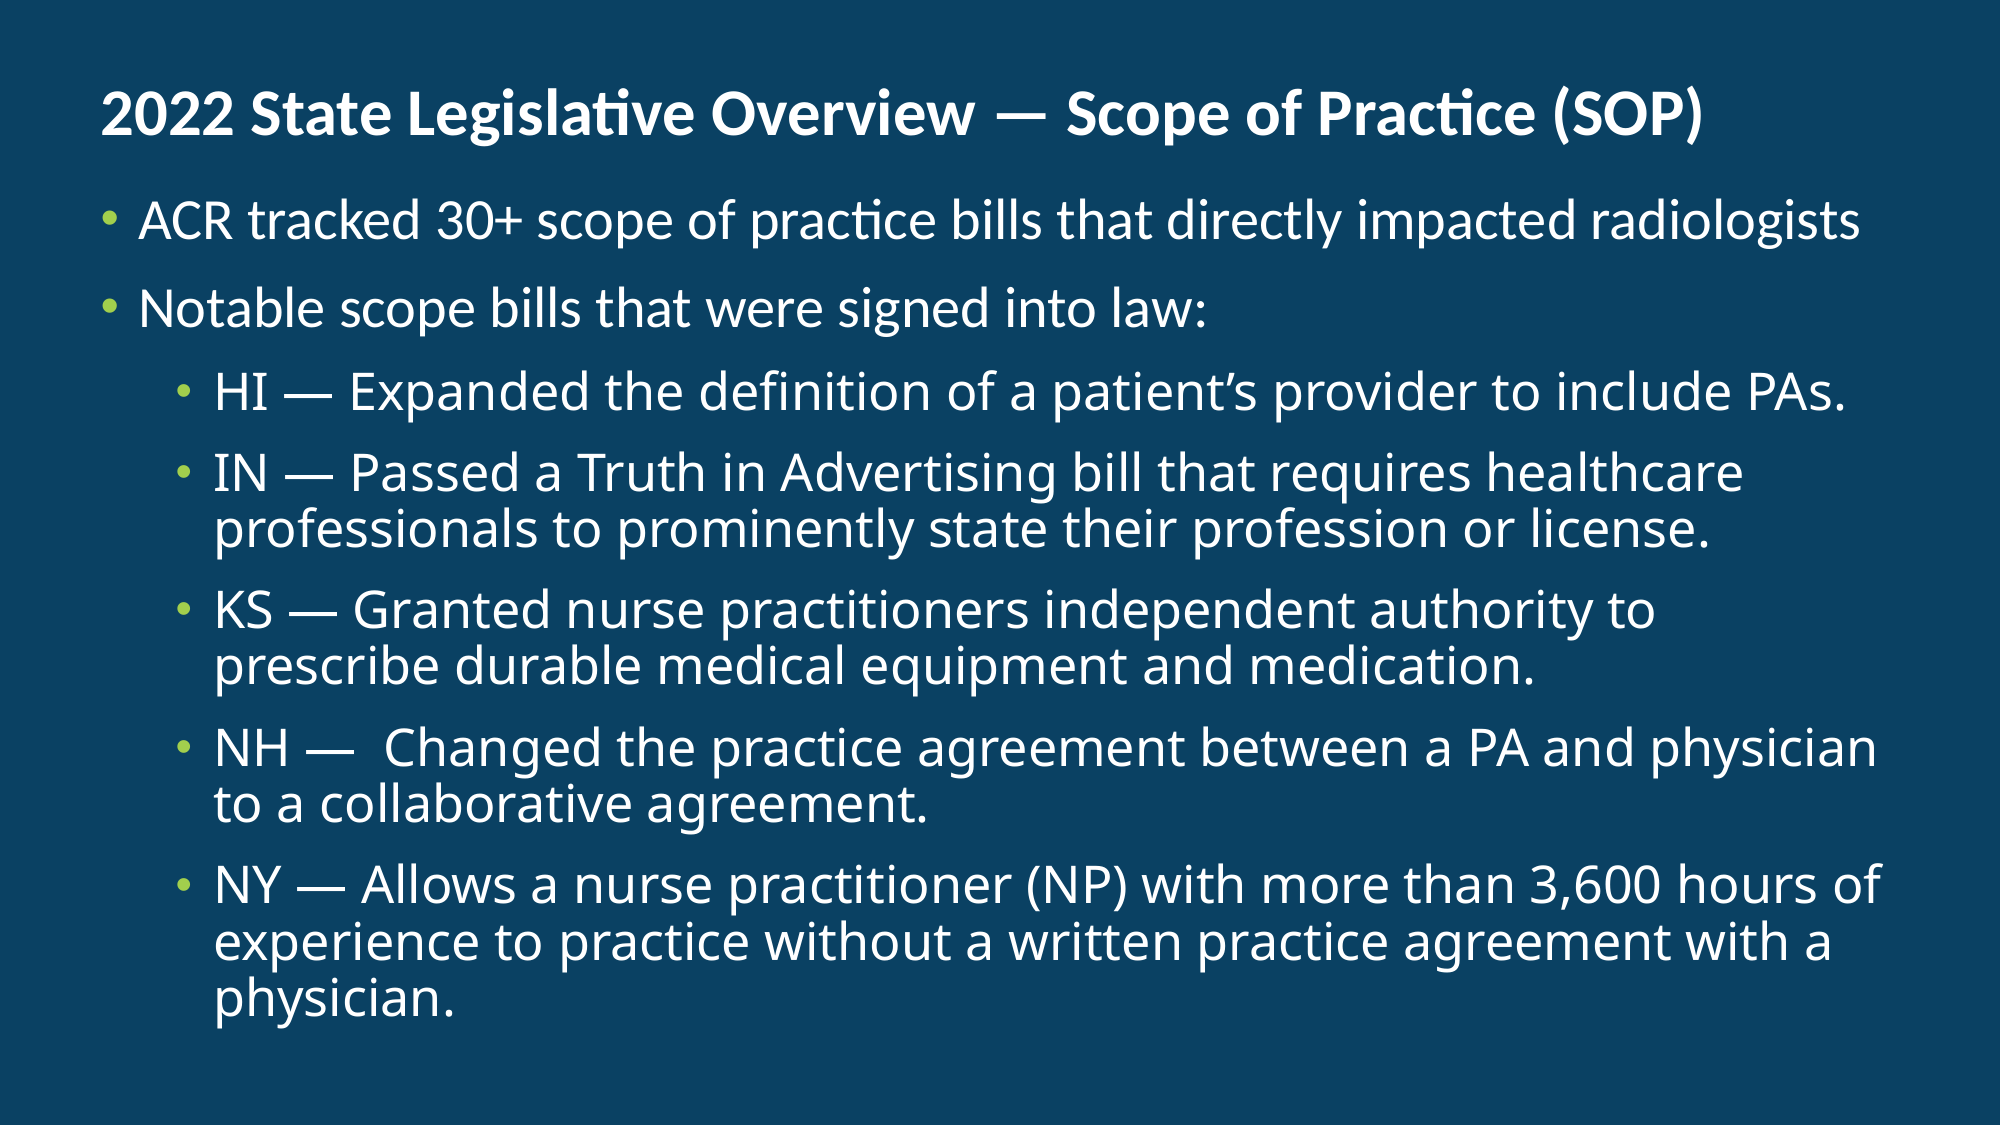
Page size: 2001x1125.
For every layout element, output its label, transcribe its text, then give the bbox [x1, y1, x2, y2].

list ACR tracked 30+ scope of practice bills that directly impacted radiologists Notable scope bills that were signed into law: HI — Expanded the definition of a patient’s provider to include PAs. IN — Passed a Truth in Advertising bill that requires healthcare professionals to prominently state their profession or license. KS — Granted nurse practitioners independent authority to prescribe durable medical equipment and medication. NH — Changed the practice agreement between a PA and physician to a collaborative agreement. NY — Allows a nurse practitioner (NP) with more than 3,600 hours of experience to practice without a written practice agreement with a physician. [100, 189, 1899, 1062]
title 2022 State Legislative Overview — Scope of Practice (SOP) [100, 81, 1901, 151]
